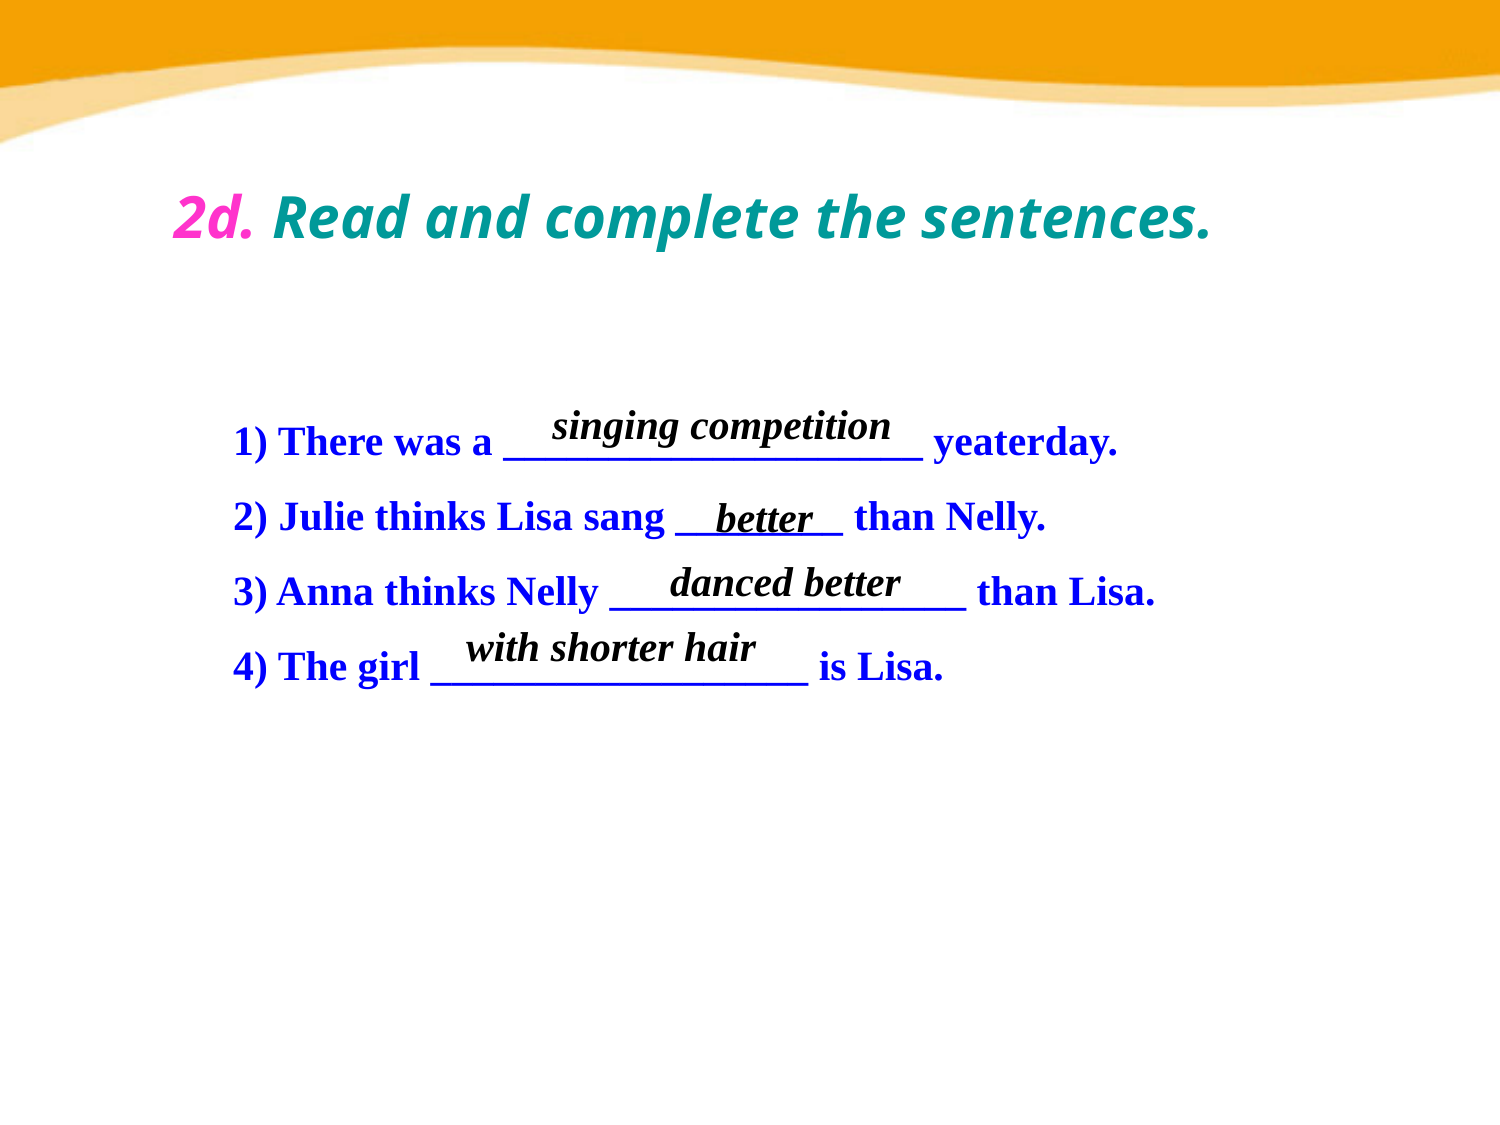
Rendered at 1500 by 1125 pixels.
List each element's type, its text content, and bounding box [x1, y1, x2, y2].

text_box 2d. Read and complete the sentences. [159, 173, 1380, 258]
text_box with shorter hair [451, 612, 774, 678]
text_box 1) There was a ____________________ yeaterday. 2) Julie thinks Lisa sang ________ than Nelly. 3) Anna thinks Nelly _________________ than Lisa. 4) The girl __________________ is Lisa. [218, 381, 1225, 697]
text_box danced better [655, 547, 919, 613]
text_box better [701, 483, 847, 547]
text_box singing competition [537, 390, 916, 456]
picture [0, 0, 1500, 1125]
